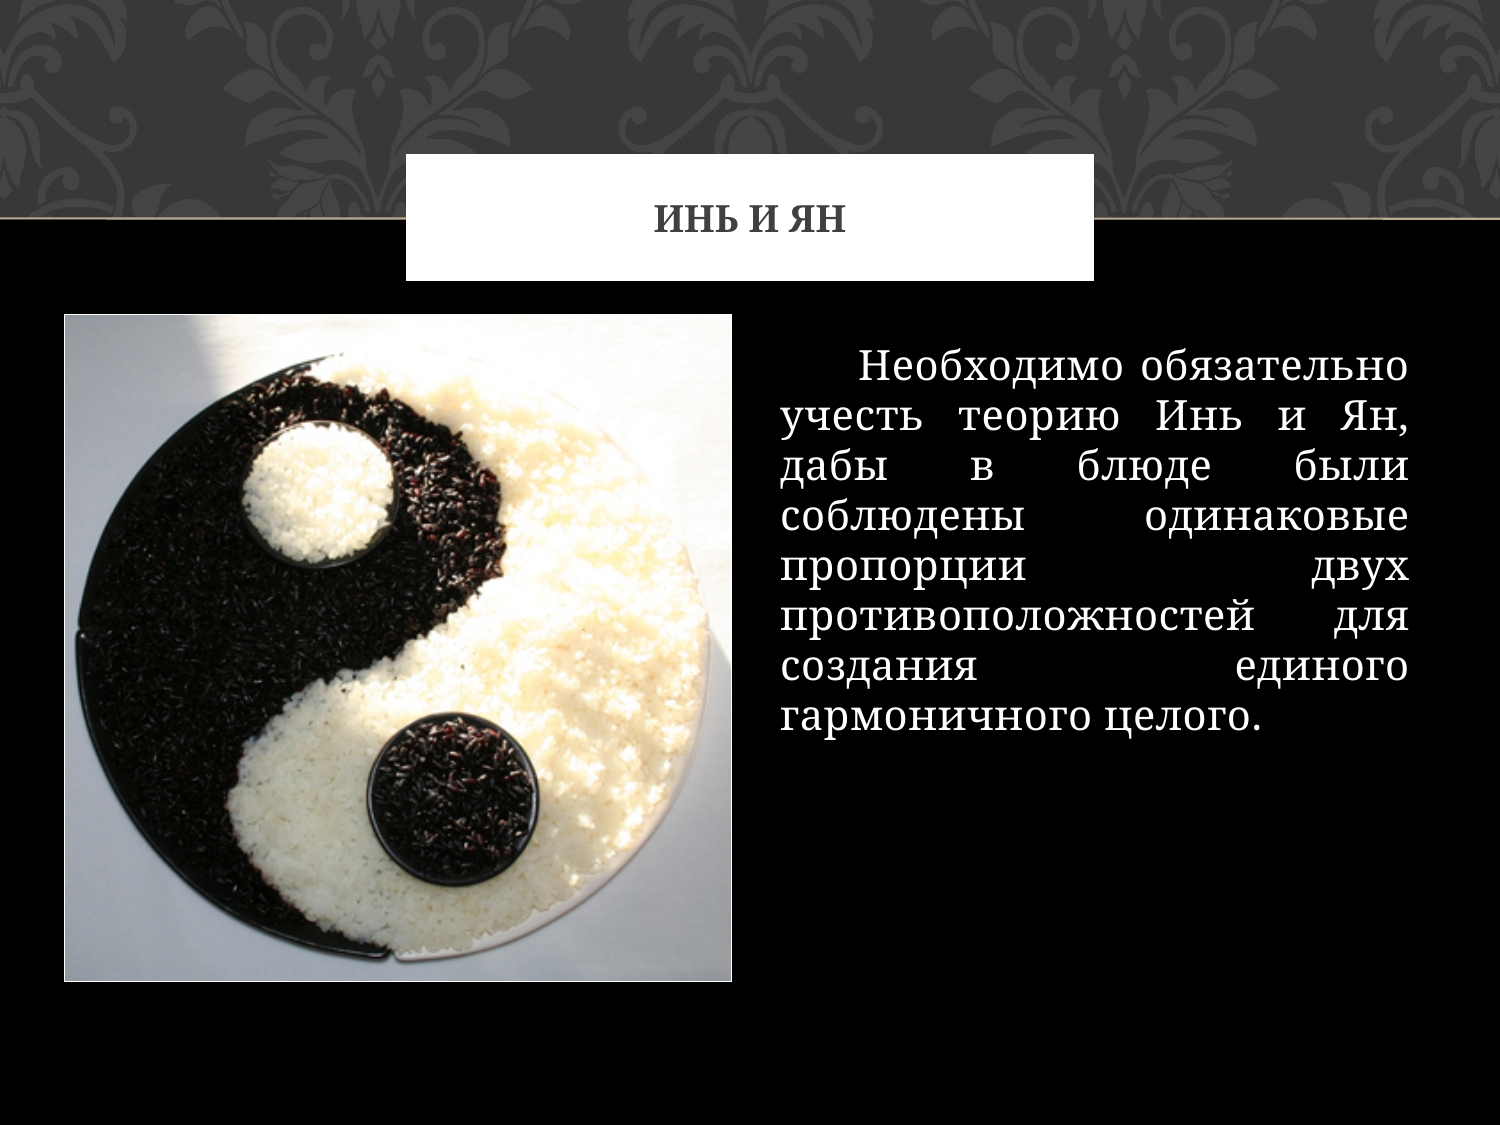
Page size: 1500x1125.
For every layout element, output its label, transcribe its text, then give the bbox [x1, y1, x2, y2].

list Необходимо обязательно учесть теорию Инь и Ян, дабы в блюде были соблюдены одинаковые пропорции двух противоположностей для создания единого гармоничного целого. [765, 331, 1425, 811]
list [64, 314, 732, 982]
title Инь и ян [406, 154, 1094, 281]
